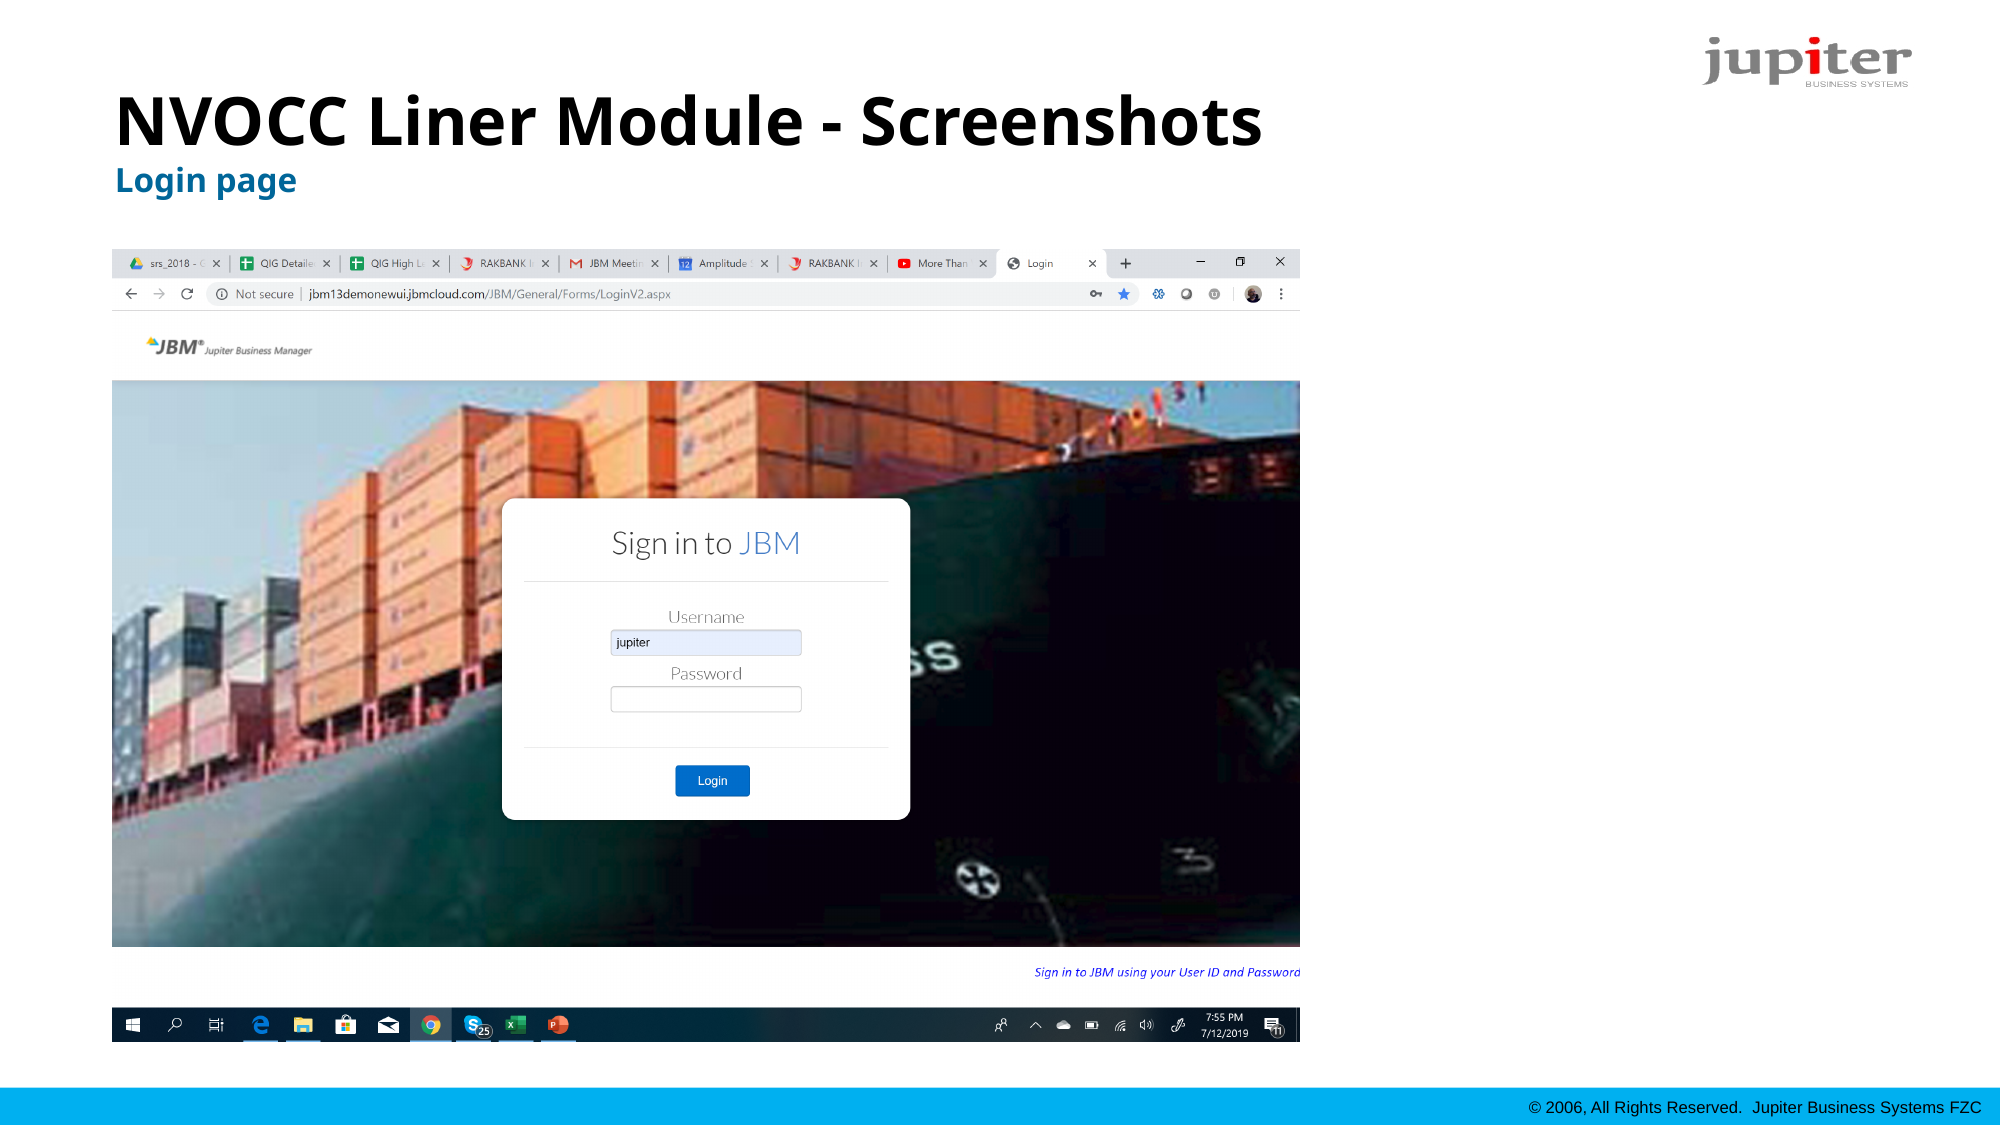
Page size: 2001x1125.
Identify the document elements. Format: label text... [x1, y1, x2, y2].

picture [112, 249, 1301, 1042]
picture [1637, 6, 1988, 102]
title NVOCC Liner Module - Screenshots Login page [99, 45, 1900, 233]
